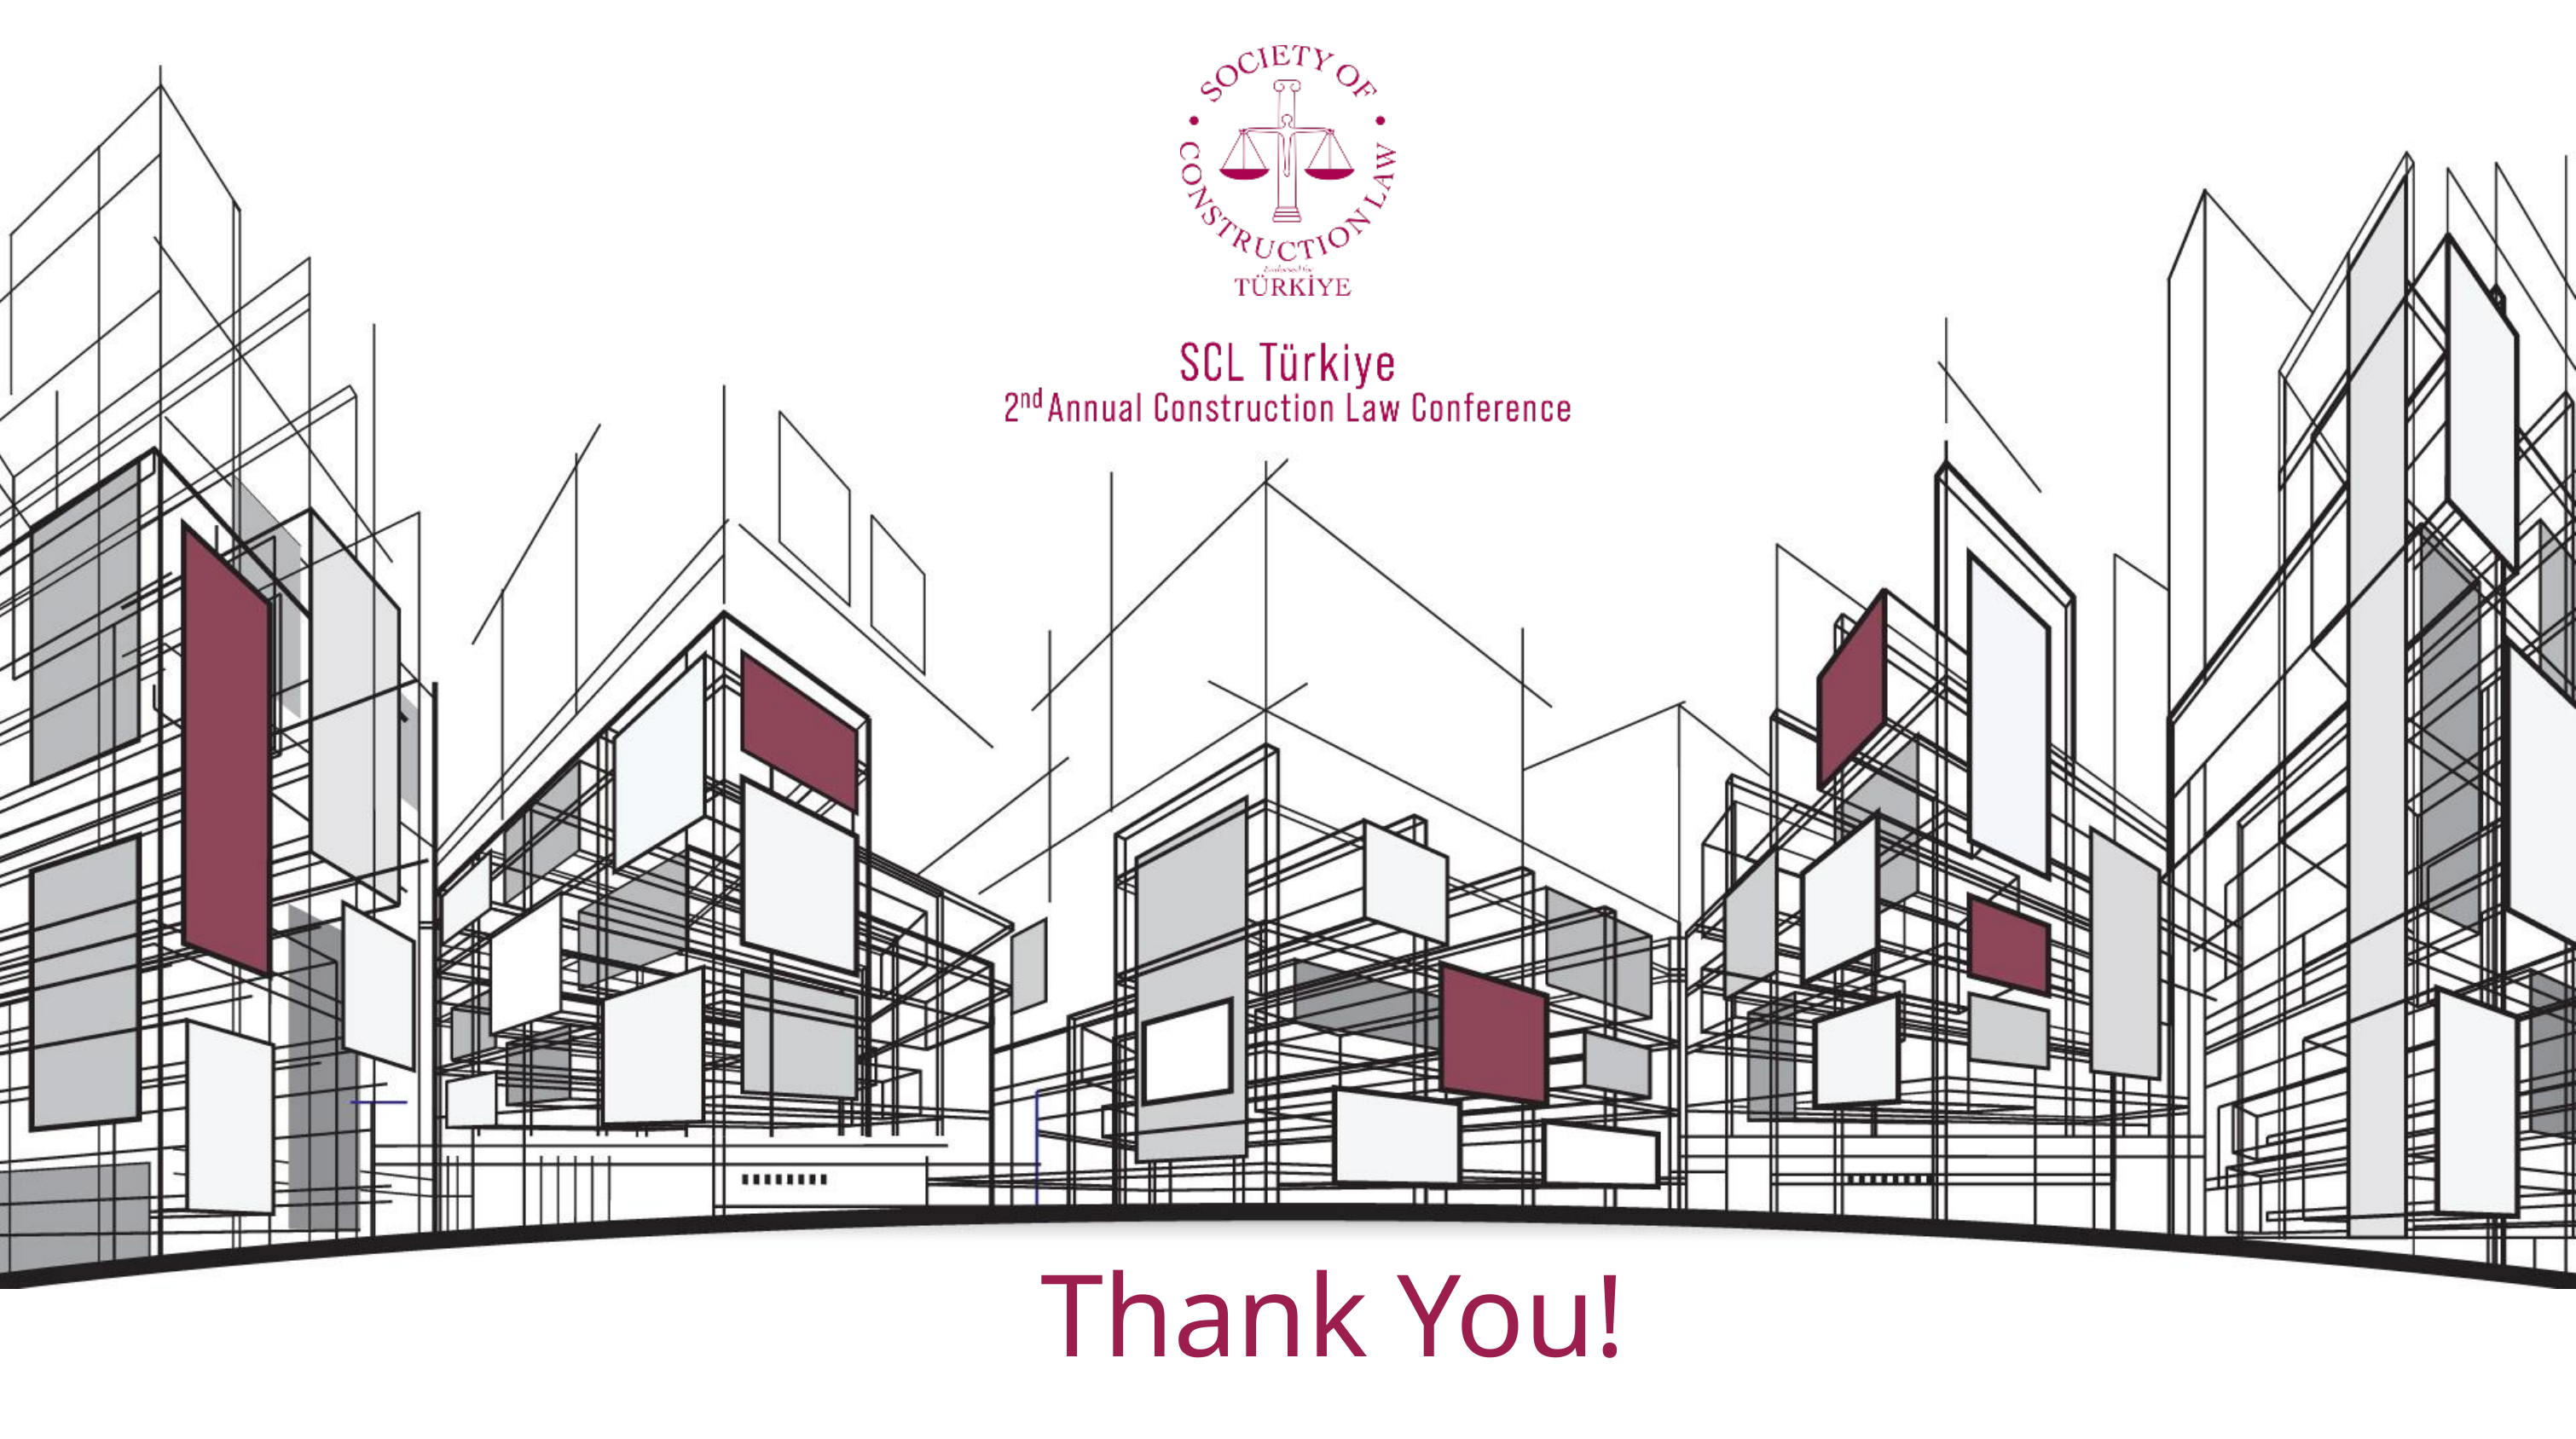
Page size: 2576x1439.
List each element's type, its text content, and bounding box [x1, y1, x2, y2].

picture [0, 1, 2576, 1290]
text_box Thank You! [606, 1290, 2059, 1384]
